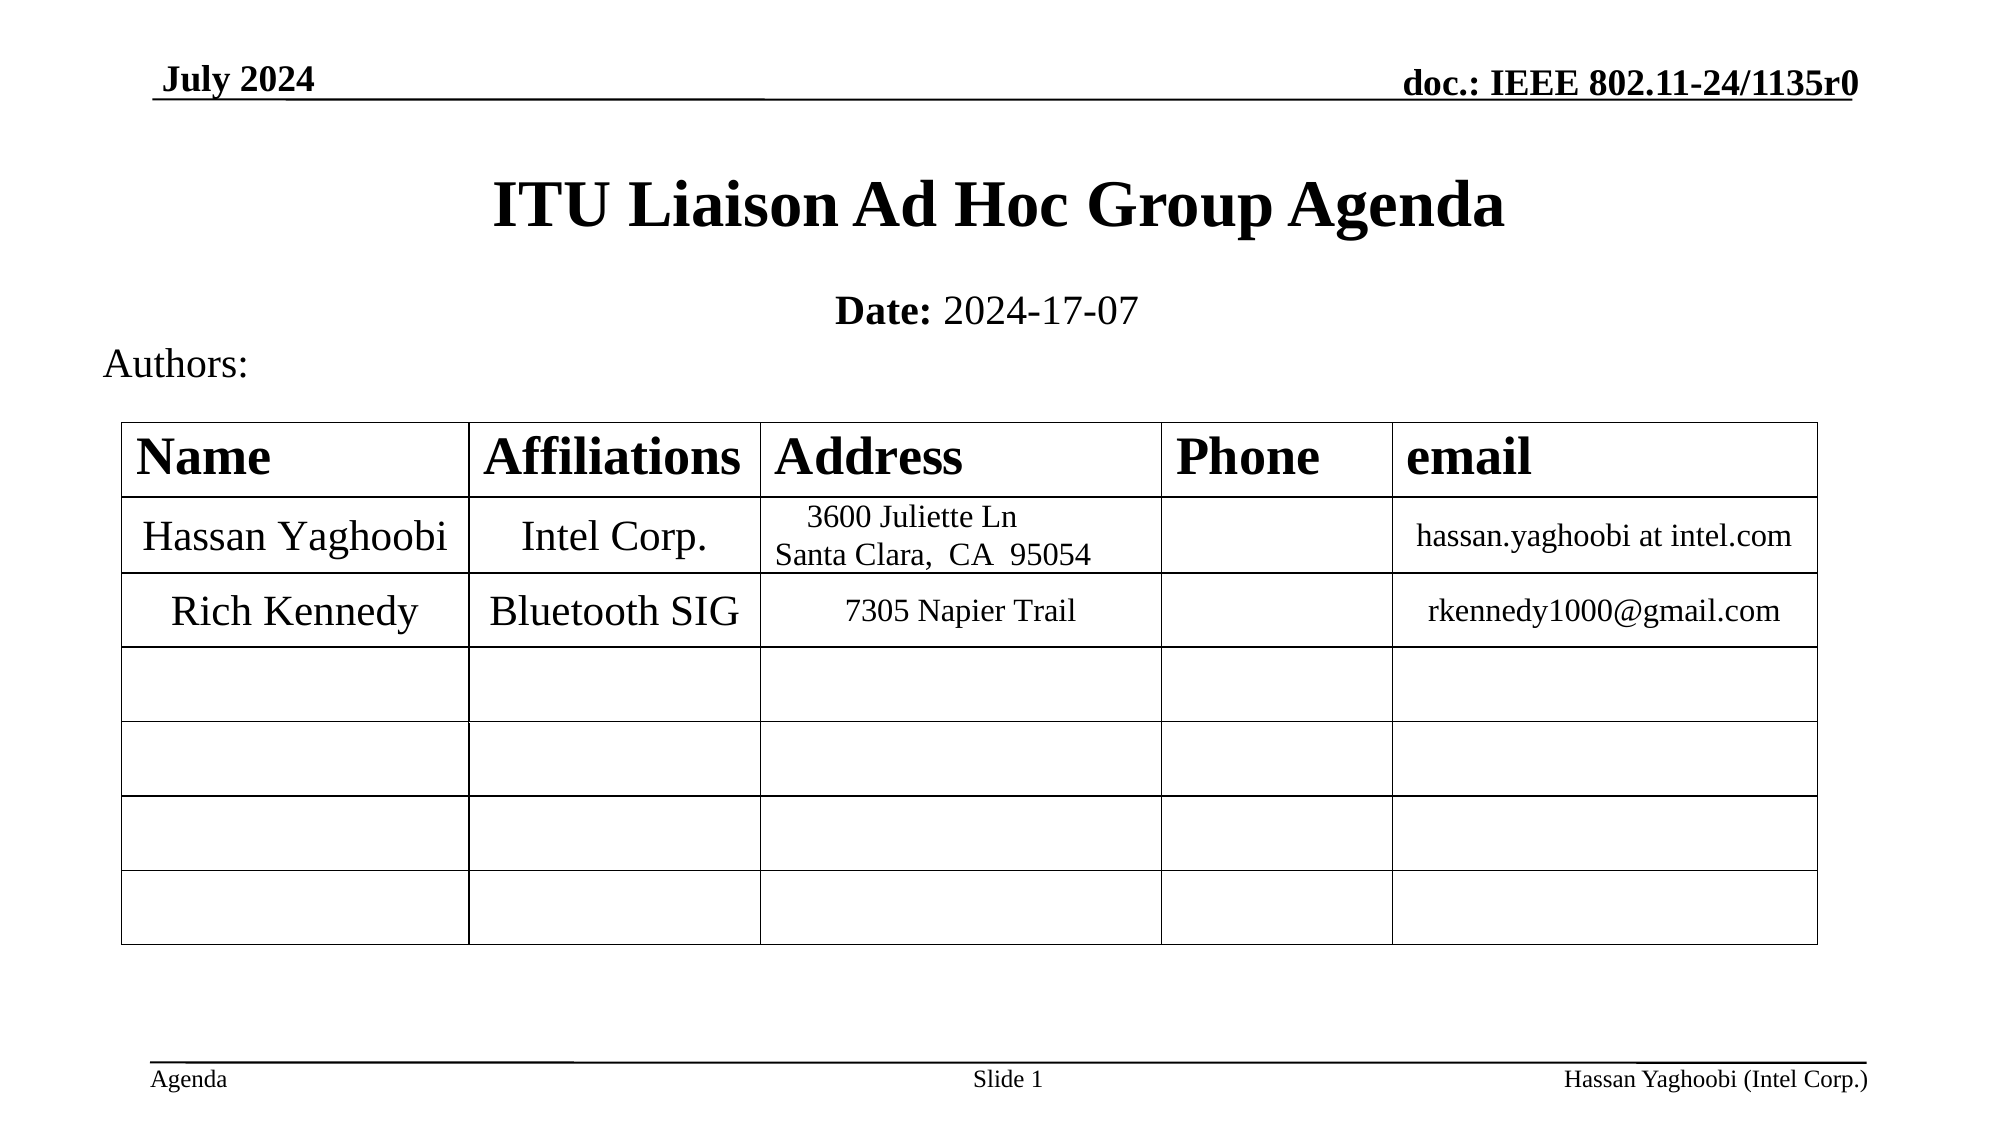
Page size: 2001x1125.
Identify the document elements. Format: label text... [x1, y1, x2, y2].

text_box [101, 421, 1860, 1036]
title ITU Liaison Ad Hoc Group Agenda [149, 112, 1850, 288]
list Date: 2024-17-07 [137, 274, 1838, 338]
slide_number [152, 54, 563, 100]
text_box Authors: [87, 328, 325, 392]
footer Hassan Yaghoobi (Intel Corp.) [1171, 1061, 1869, 1093]
slide_number Slide 1 [950, 1061, 1067, 1123]
